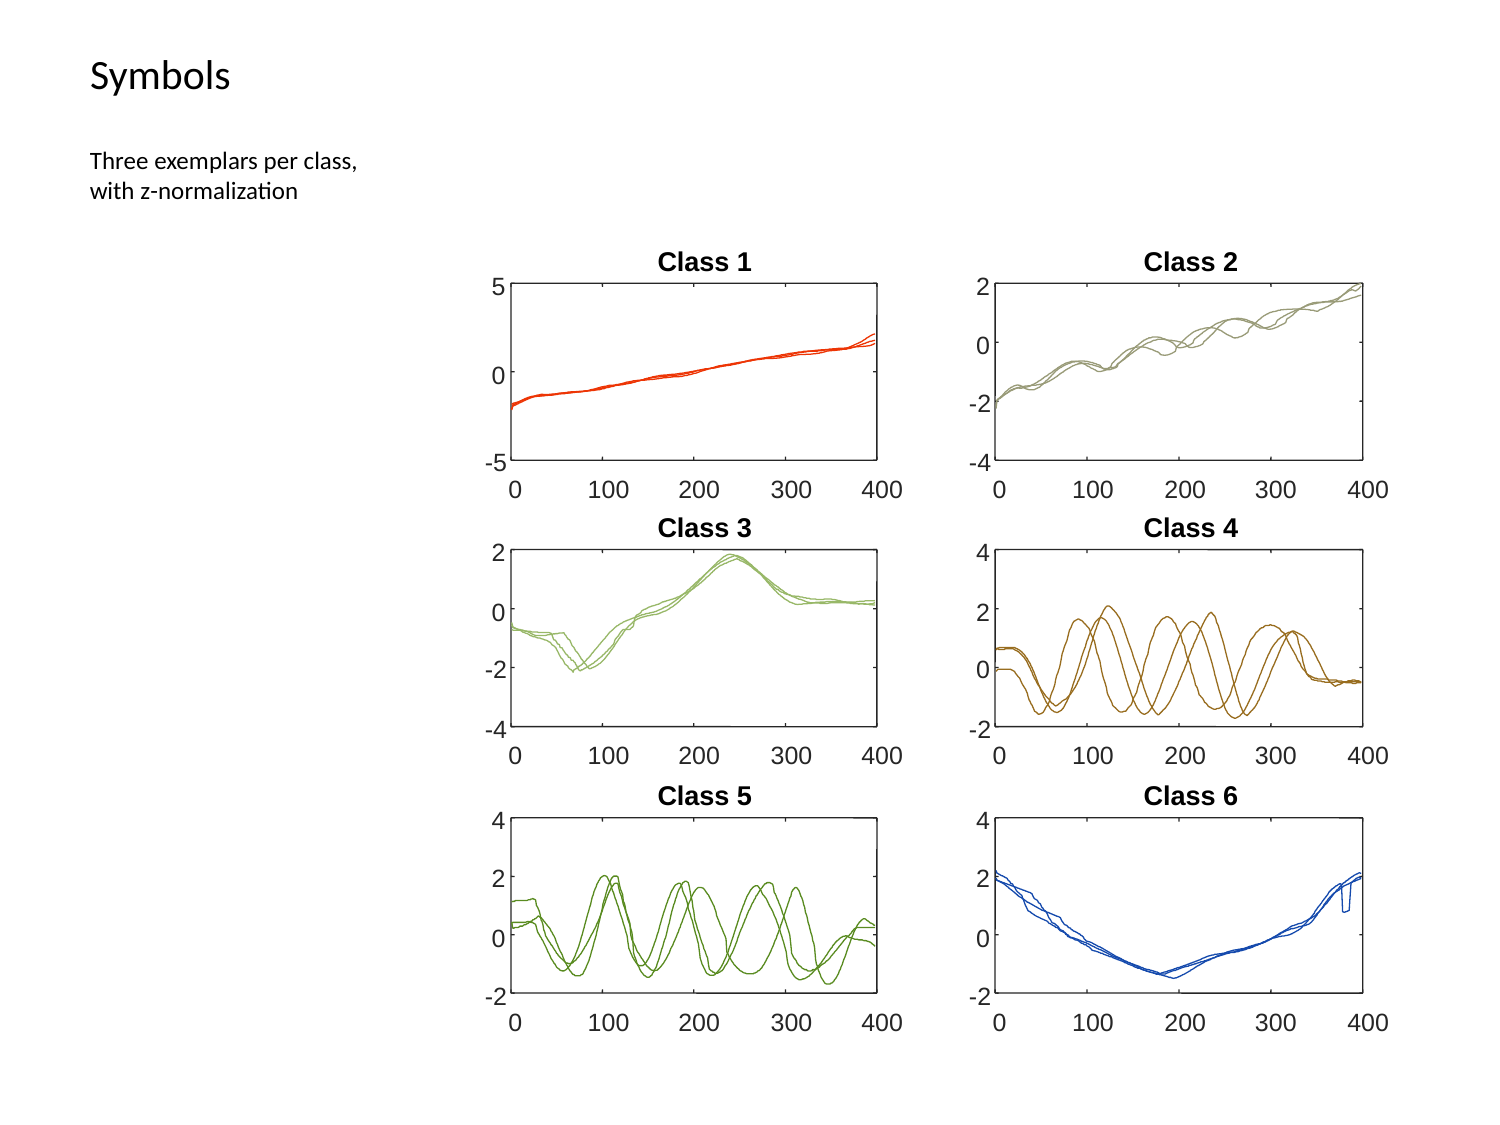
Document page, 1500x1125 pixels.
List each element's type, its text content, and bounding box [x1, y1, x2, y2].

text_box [479, 243, 1395, 1040]
title Symbols [75, 45, 300, 100]
text_box Three exemplars per class, with z-normalization [74, 137, 375, 213]
